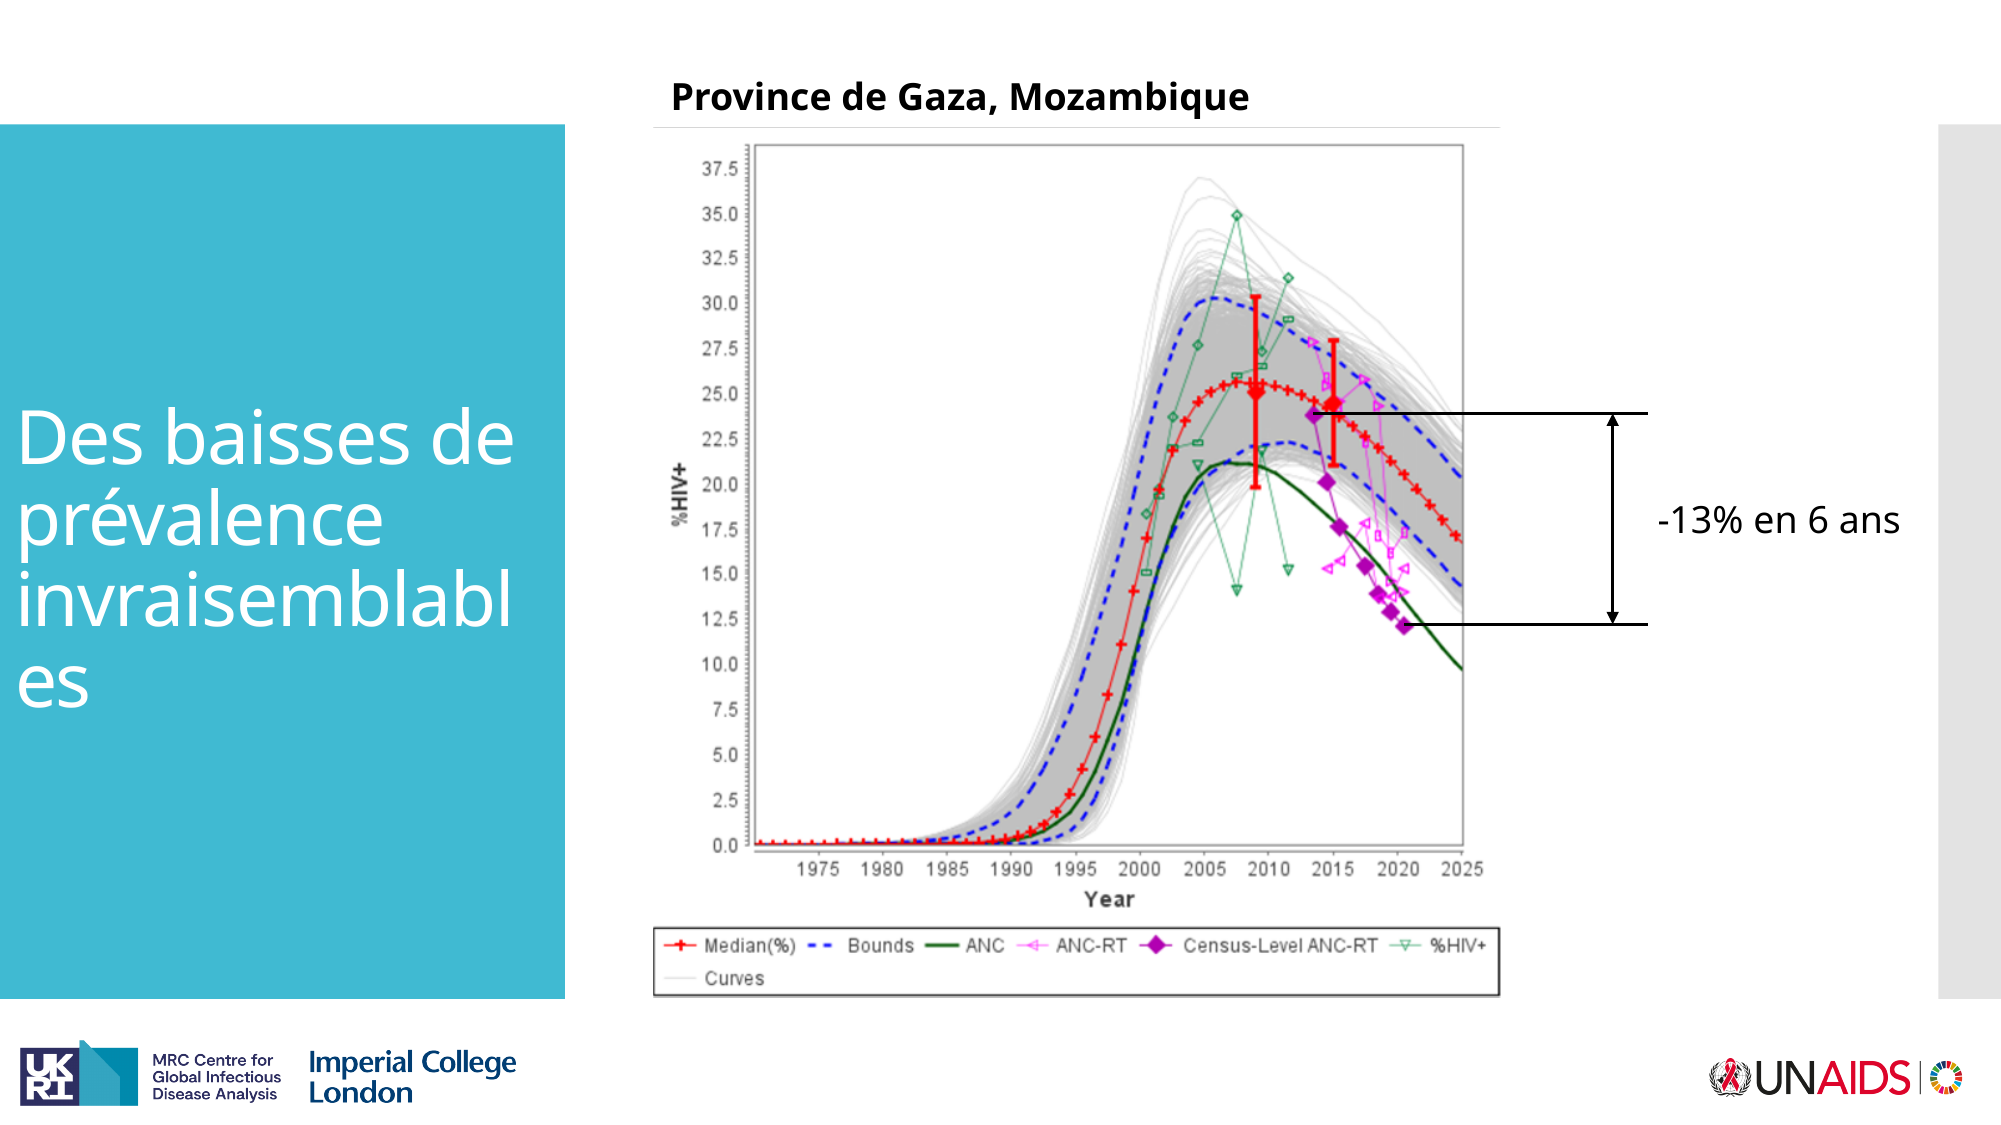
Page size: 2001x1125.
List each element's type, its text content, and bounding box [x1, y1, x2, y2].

picture [20, 1040, 516, 1106]
text_box Province de Gaza, Mozambique [655, 65, 1266, 125]
picture [652, 125, 1501, 1000]
picture [1709, 1058, 1963, 1097]
text_box -13% en 6 ans [1642, 488, 1917, 549]
title Des baisses de prévalence invraisemblables [0, 184, 542, 940]
